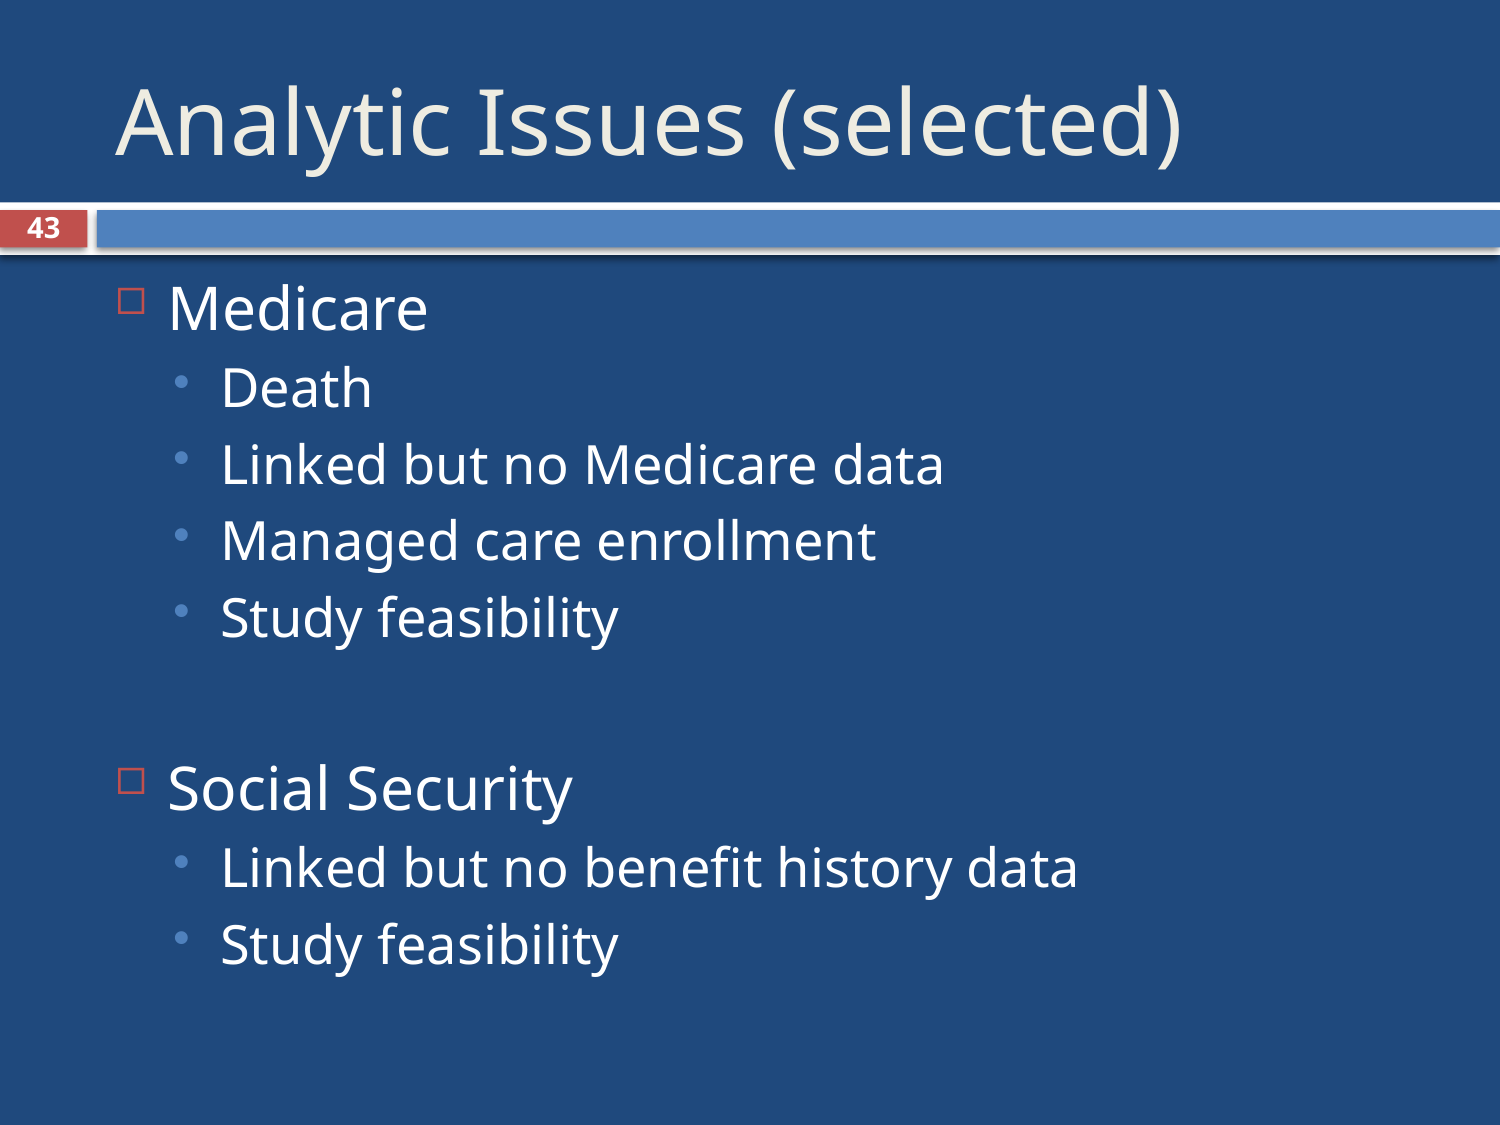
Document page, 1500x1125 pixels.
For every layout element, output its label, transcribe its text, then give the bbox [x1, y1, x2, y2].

list Medicare Death Linked but no Medicare data Managed care enrollment Study feasibility Social Security Linked but no benefit history data Study feasibility [100, 262, 1438, 1000]
slide_number 43 [0, 208, 88, 249]
title Analytic Issues (selected) [100, 37, 1438, 200]
